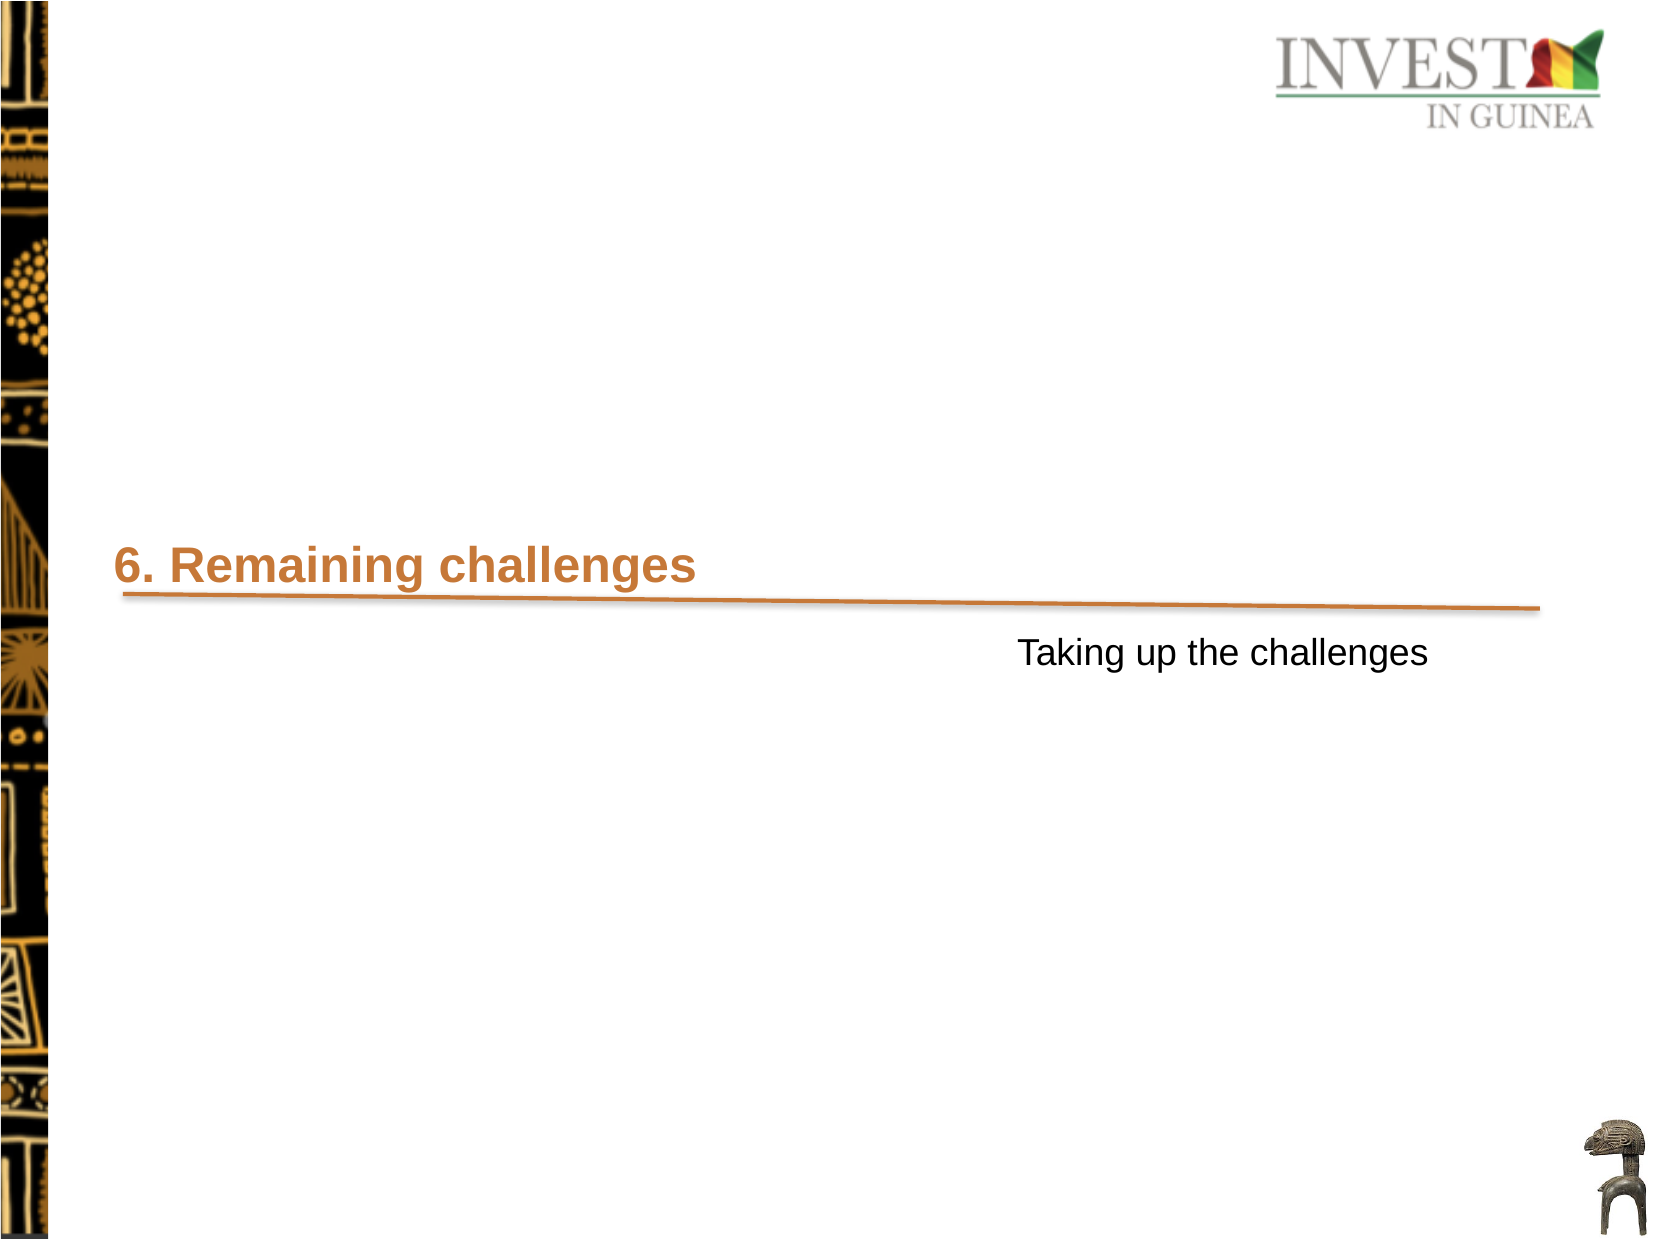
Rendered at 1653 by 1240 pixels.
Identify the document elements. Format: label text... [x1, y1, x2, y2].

text_box 6. Remaining challenges [106, 525, 1390, 661]
text_box Taking up the challenges [1009, 620, 1437, 680]
picture [1275, 26, 1609, 143]
picture [0, 1, 49, 1239]
picture [1578, 1116, 1653, 1239]
